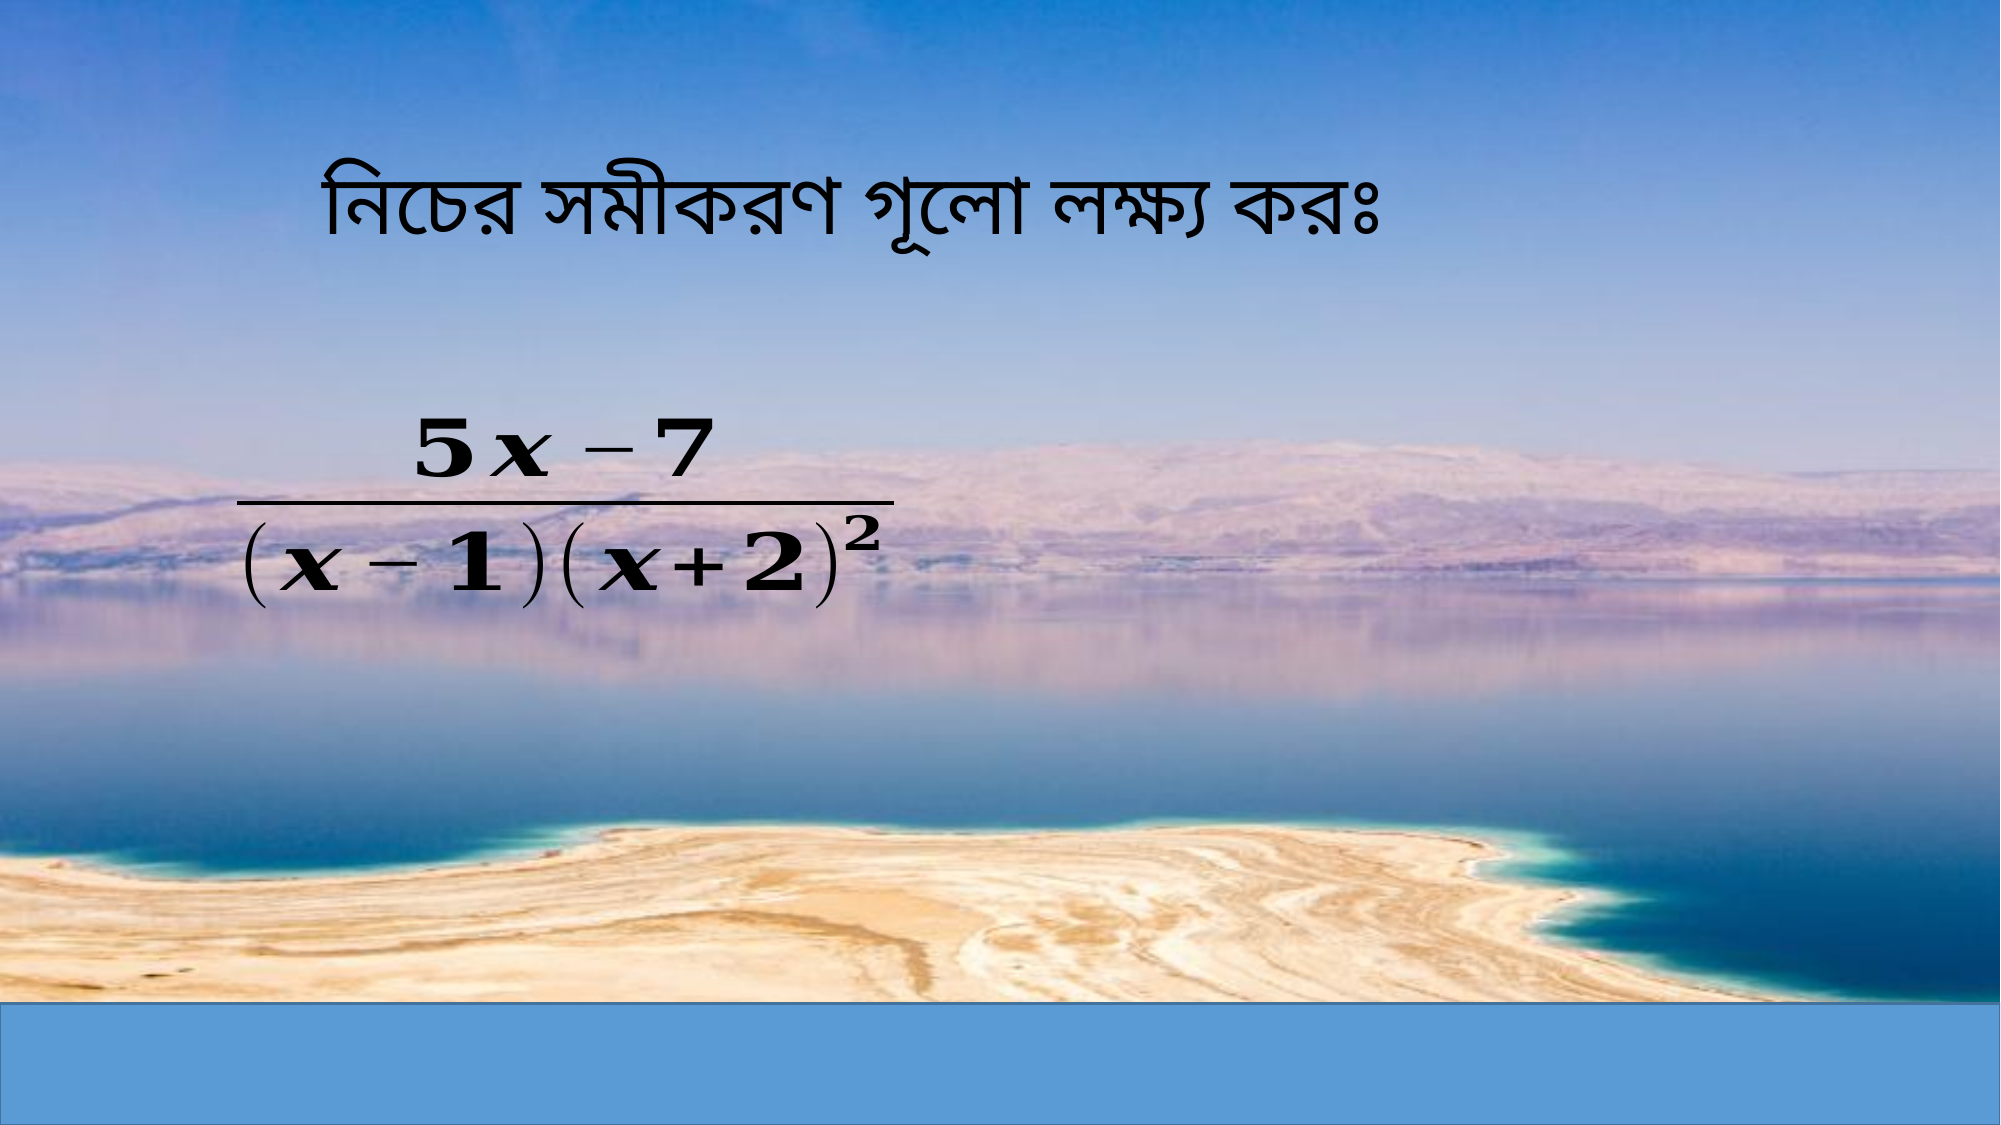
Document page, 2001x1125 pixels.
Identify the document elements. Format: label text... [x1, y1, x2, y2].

picture [0, 0, 2000, 1002]
text_box নিচের সমীকরণ গূলো লক্ষ্য করঃ [306, 144, 1423, 259]
